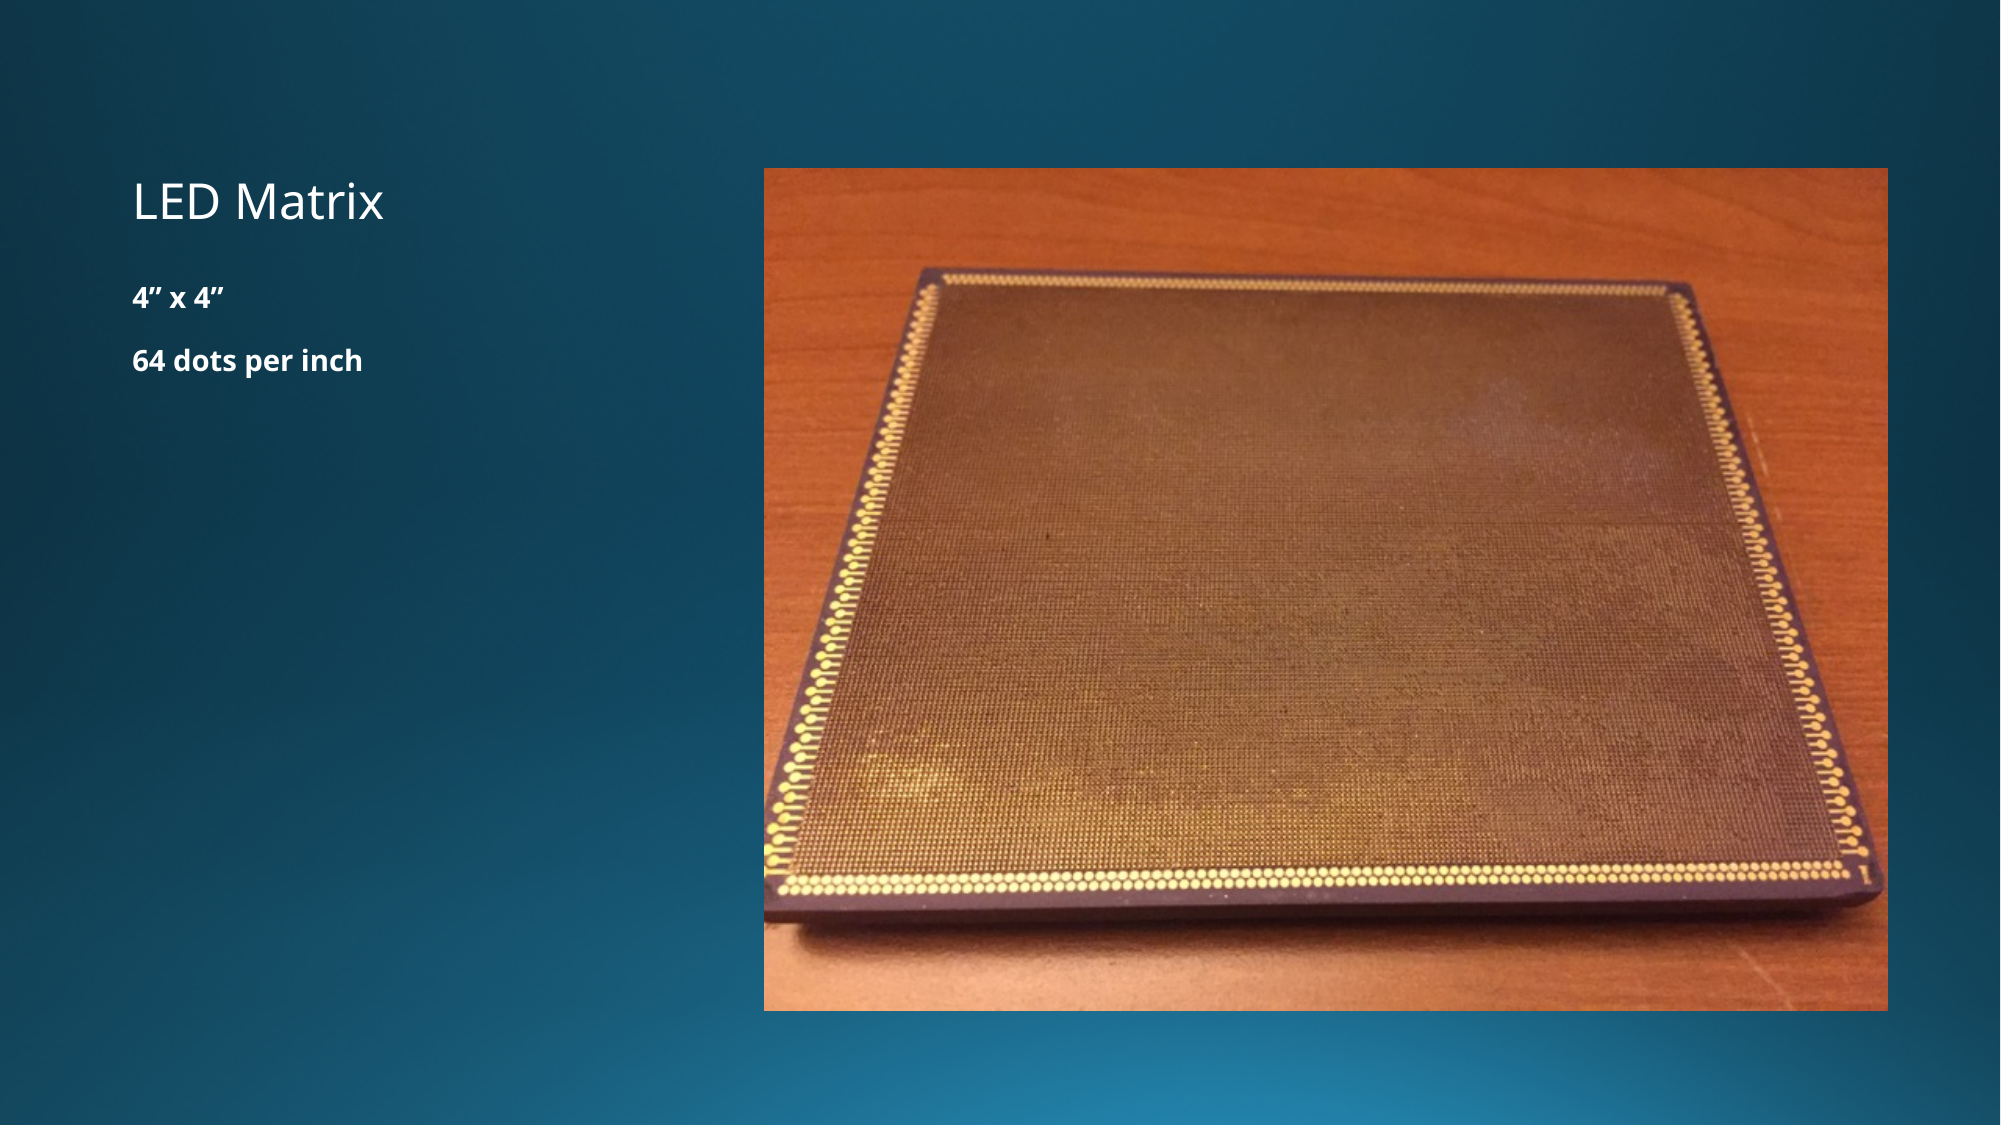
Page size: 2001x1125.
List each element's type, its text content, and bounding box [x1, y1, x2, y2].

title LED Matrix 4” x 4” 64 dots per inch [117, 168, 764, 386]
picture [0, 0, 2001, 1125]
